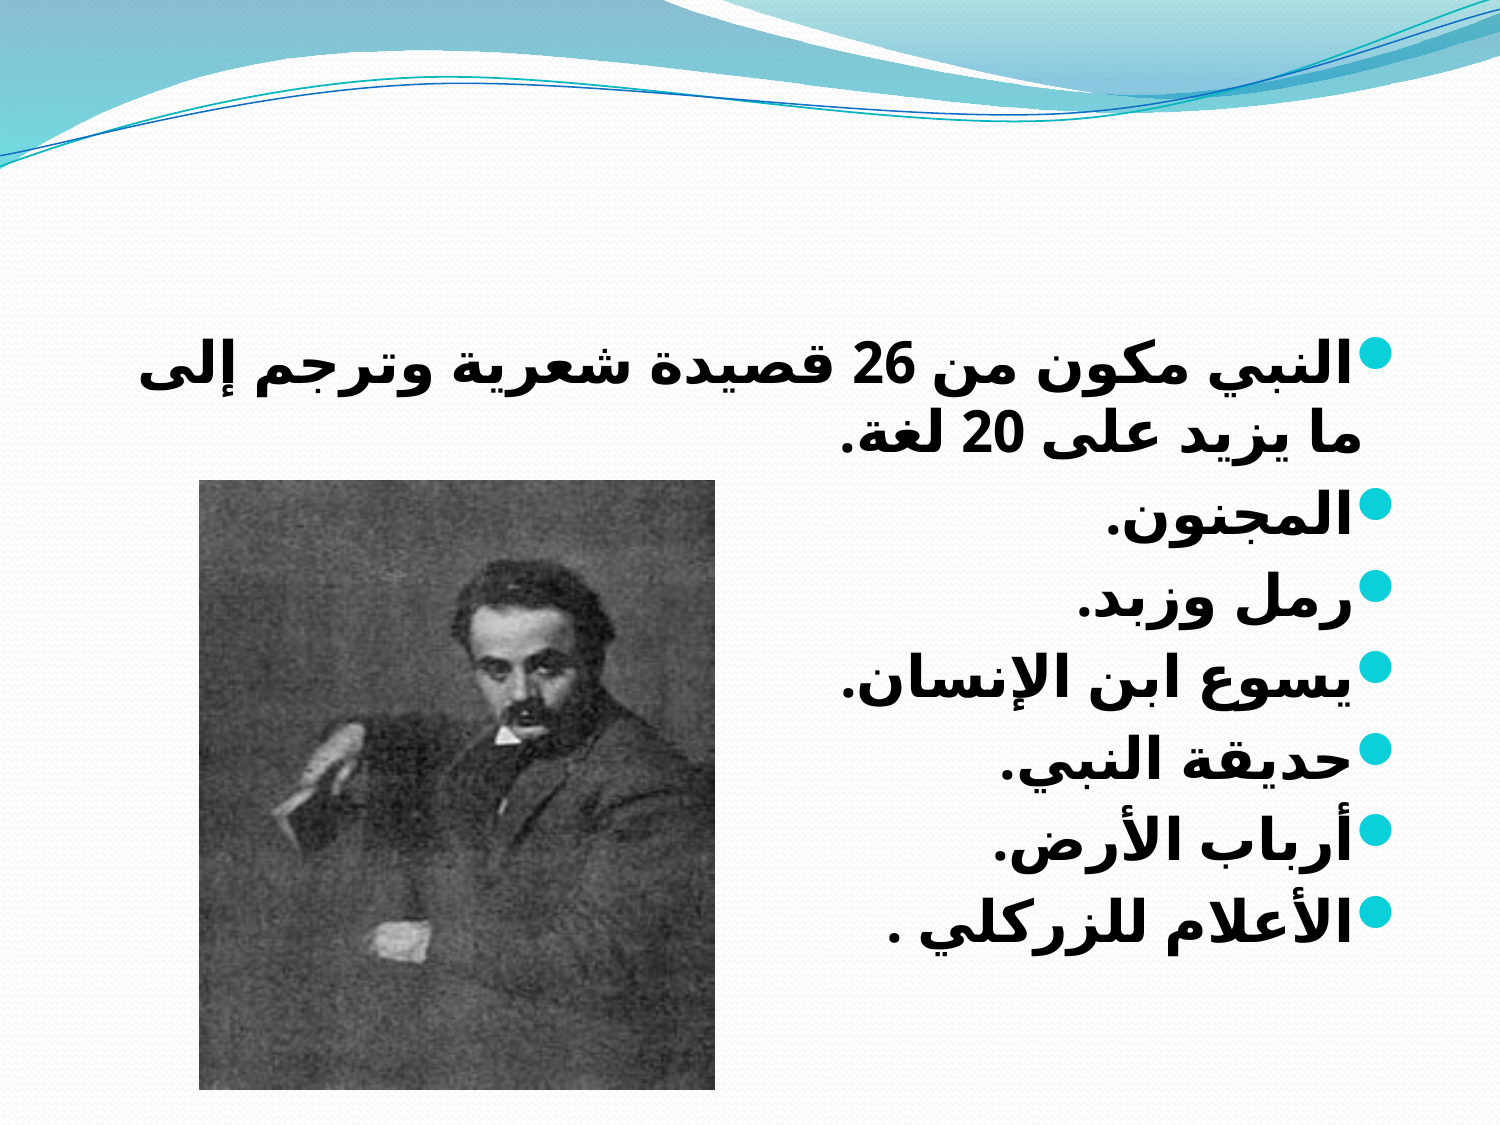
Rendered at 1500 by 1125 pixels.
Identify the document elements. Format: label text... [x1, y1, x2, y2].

list النبي مكون من 26 قصيدة شعرية وترجم إلى ما يزيد على 20 لغة. المجنون. رمل وزبد. يسوع ابن الإنسان. حديقة النبي. أرباب الأرض. الأعلام للزركلي . [75, 317, 1425, 1038]
picture [198, 480, 716, 1091]
